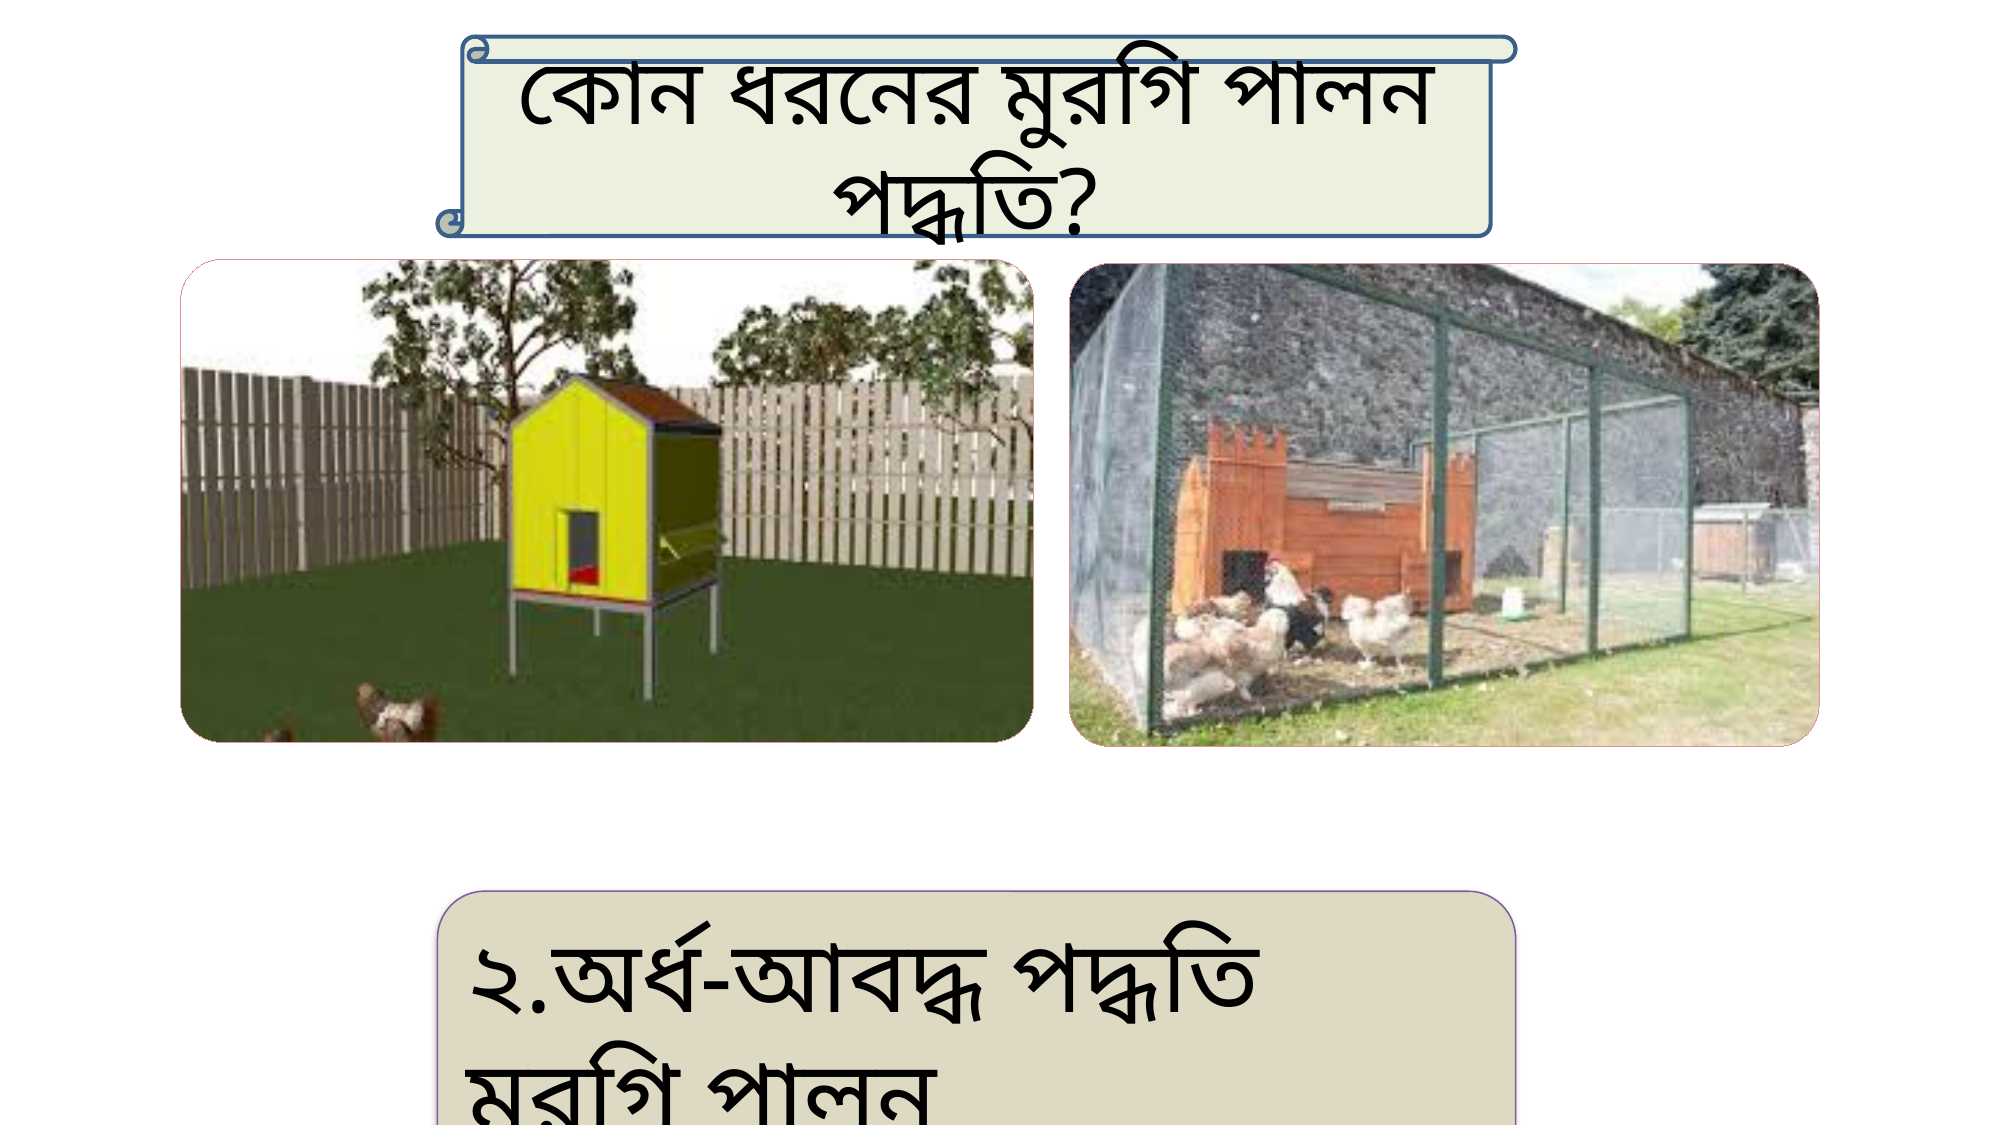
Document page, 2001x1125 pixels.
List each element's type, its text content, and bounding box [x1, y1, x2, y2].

text_box ২.অর্ধ-আবদ্ধ পদ্ধতি মুরগি পালন [436, 890, 1517, 1125]
text_box কোন ধরনের মুরগি পালন পদ্ধতি? [435, 34, 1518, 239]
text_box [180, 258, 1820, 747]
